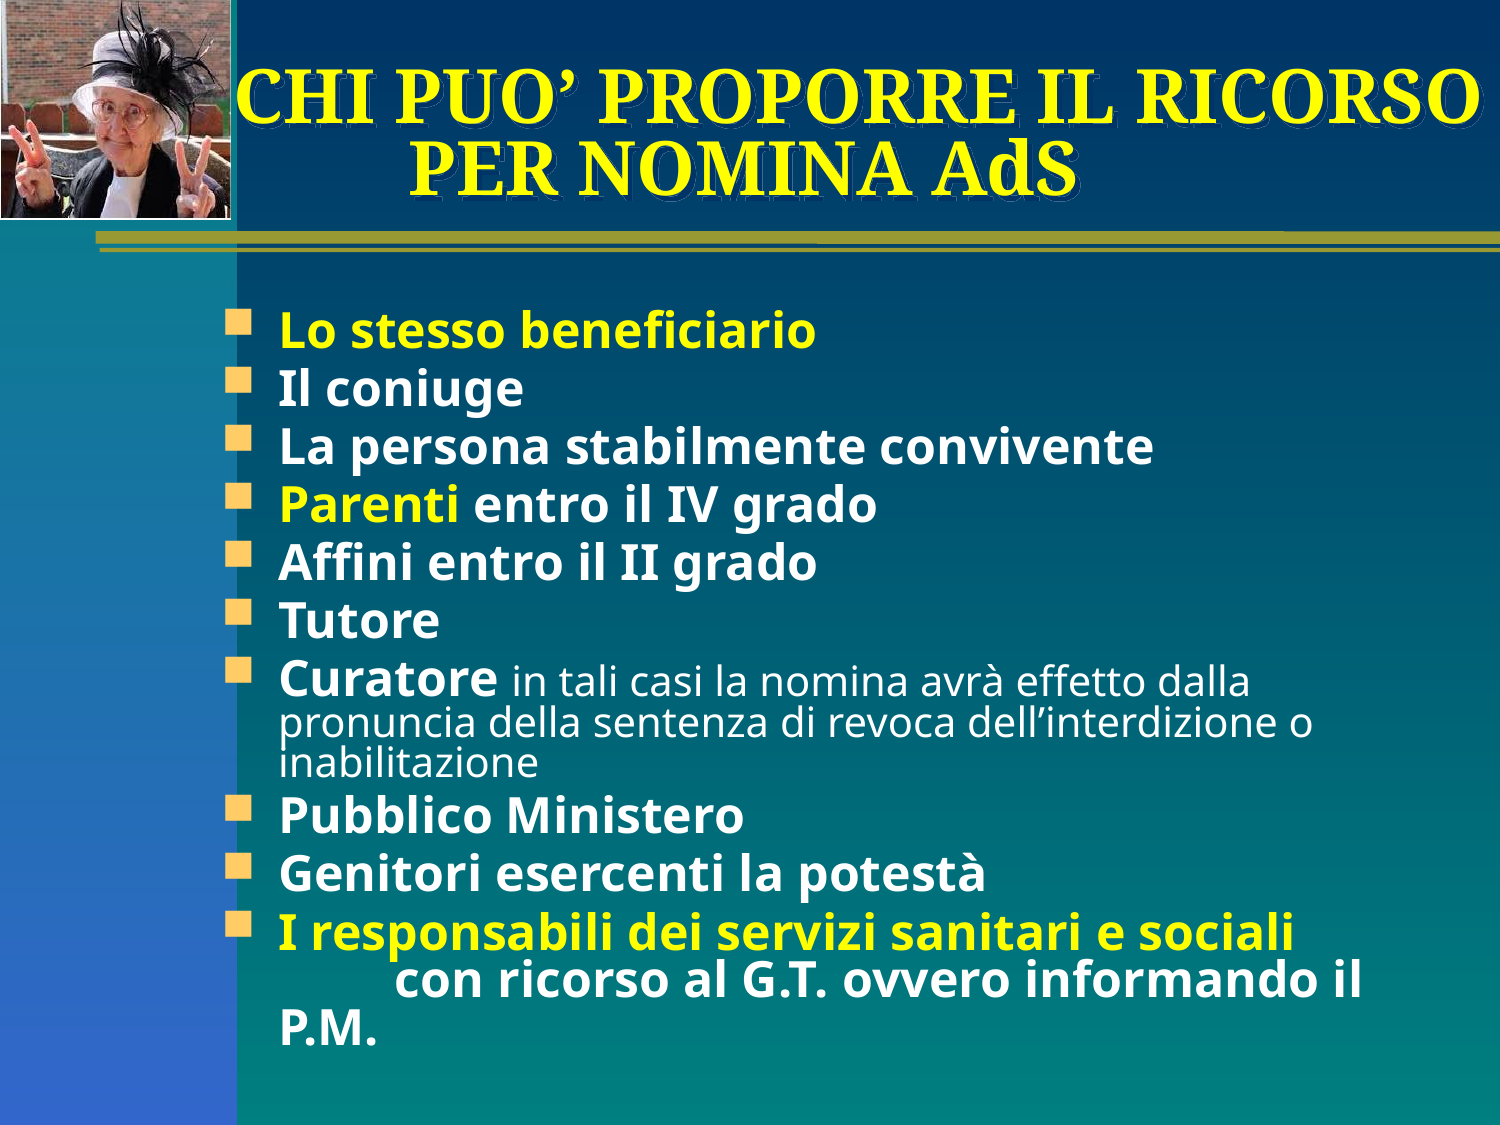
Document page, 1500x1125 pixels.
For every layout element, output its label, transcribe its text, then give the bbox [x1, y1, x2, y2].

list Lo stesso beneficiario Il coniuge La persona stabilmente convivente Parenti entro il IV grado Affini entro il II grado Tutore Curatore in tali casi la nomina avrà effetto dalla pronuncia della sentenza di revoca dell’interdizione o inabilitazione Pubblico Ministero Genitori esercenti la potestà I responsabili dei servizi sanitari e sociali con ricorso al G.T. ovvero informando il P.M. [206, 302, 1451, 1000]
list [0, 0, 231, 221]
title CHI PUO’ PROPORRE IL RICORSO PER NOMINA AdS [232, 0, 1500, 218]
